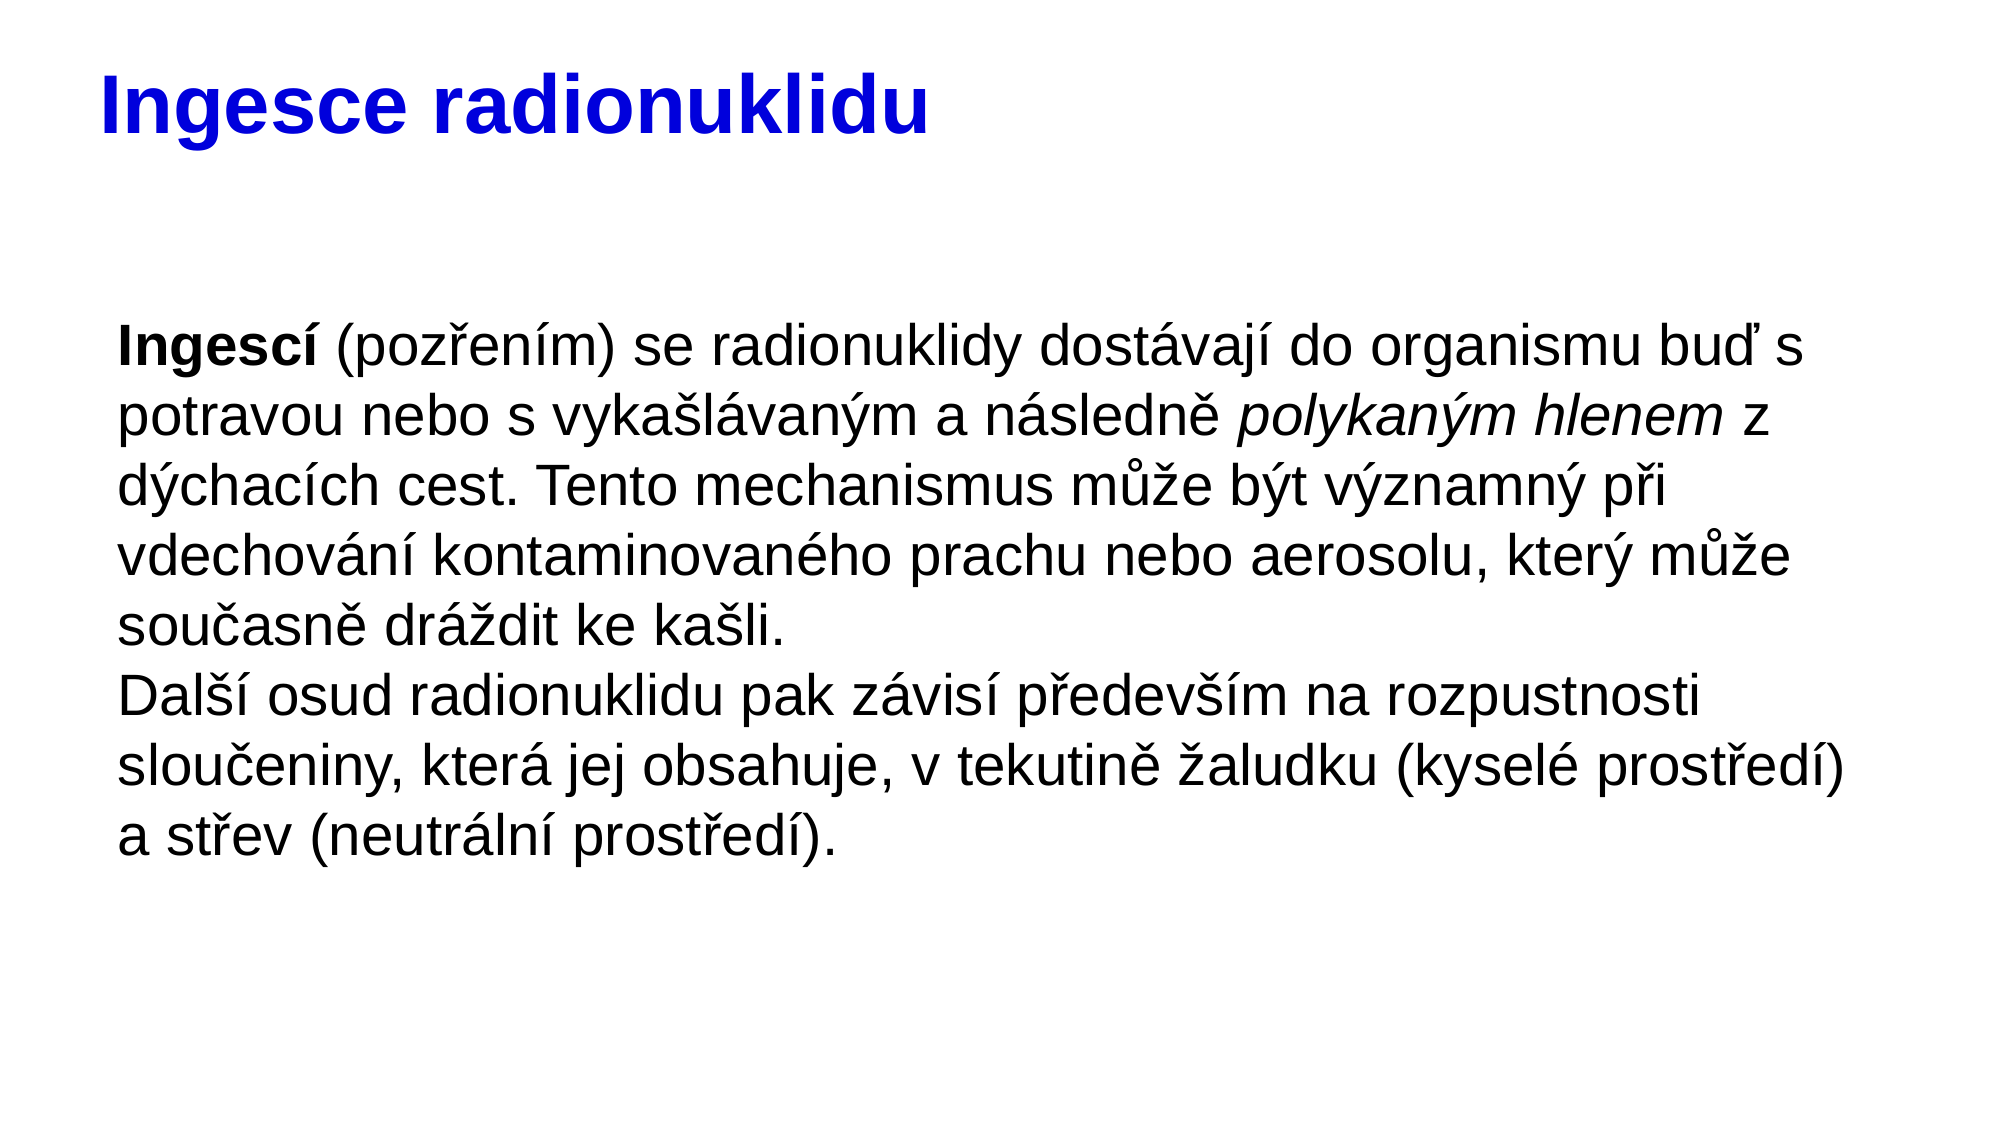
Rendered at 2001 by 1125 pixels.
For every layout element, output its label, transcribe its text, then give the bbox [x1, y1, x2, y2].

title Ingesce radionuklidu [99, 66, 983, 141]
list Ingescí (pozřením) se radionuklidy dostávají do organismu buď s potravou nebo s vykašlávaným a následně polykaným hlenem z dýchacích cest. Tento mechanismus může být významný při vdechování kontaminovaného prachu nebo aerosolu, který může současně dráždit ke kašli. Další osud radionuklidu pak závisí především na rozpustnosti sloučeniny, která jej obsahuje, v tekutině žaludku (kyselé prostředí) a střev (neutrální prostředí). [117, 307, 1882, 957]
